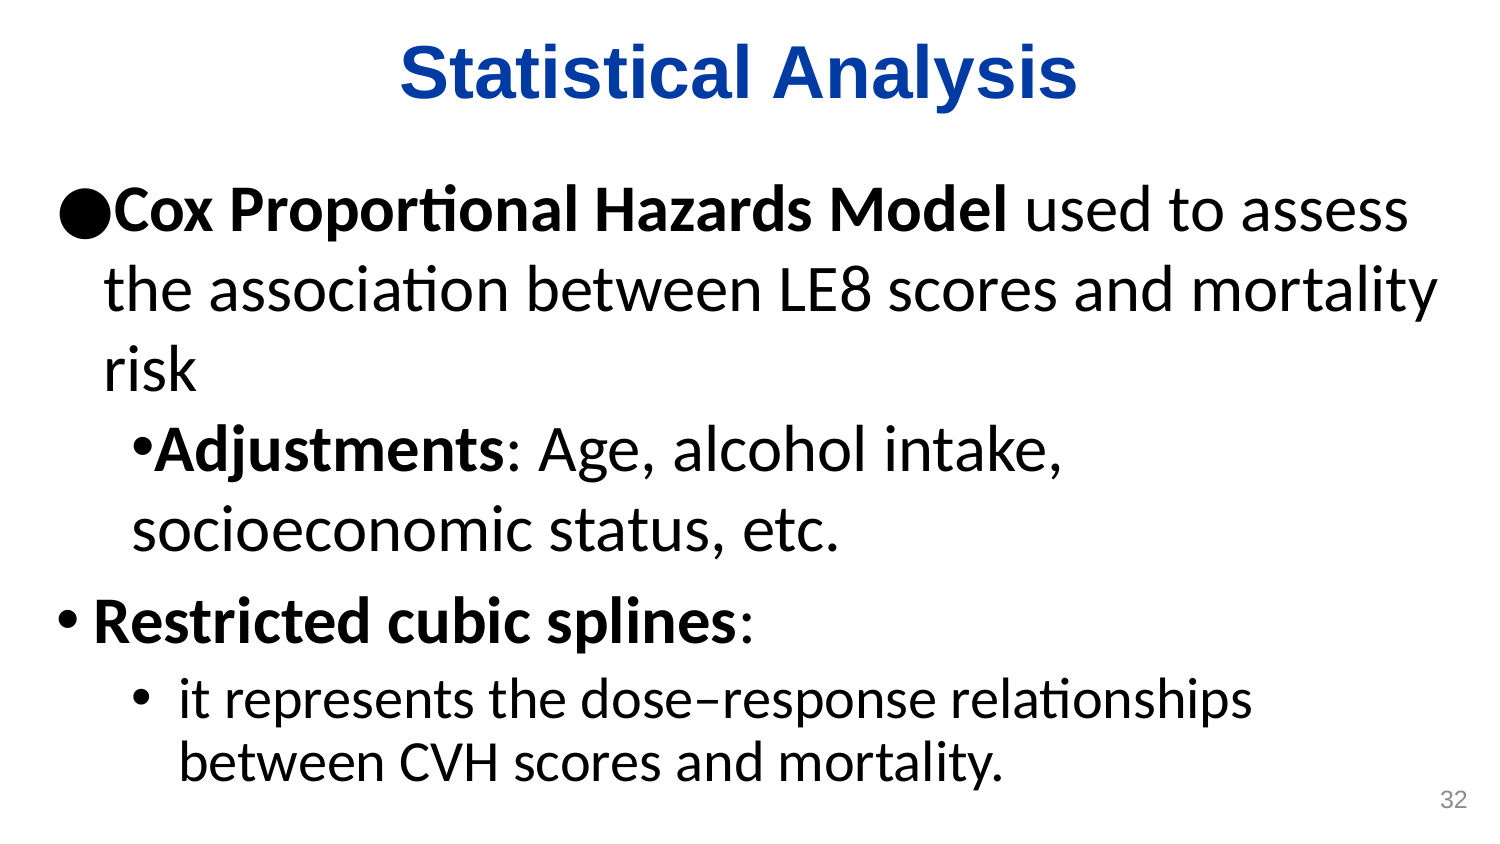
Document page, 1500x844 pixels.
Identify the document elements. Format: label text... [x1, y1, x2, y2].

title Statistical Analysis [75, 8, 1425, 141]
list Cox Proportional Hazards Model used to assess the association between LE8 scores and mortality risk Adjustments: Age, alcohol intake, socioeconomic status, etc. Restricted cubic splines: it represents the dose–response relationships between CVH scores and mortality. [41, 150, 1489, 800]
text_box 32 [1032, 768, 1483, 829]
